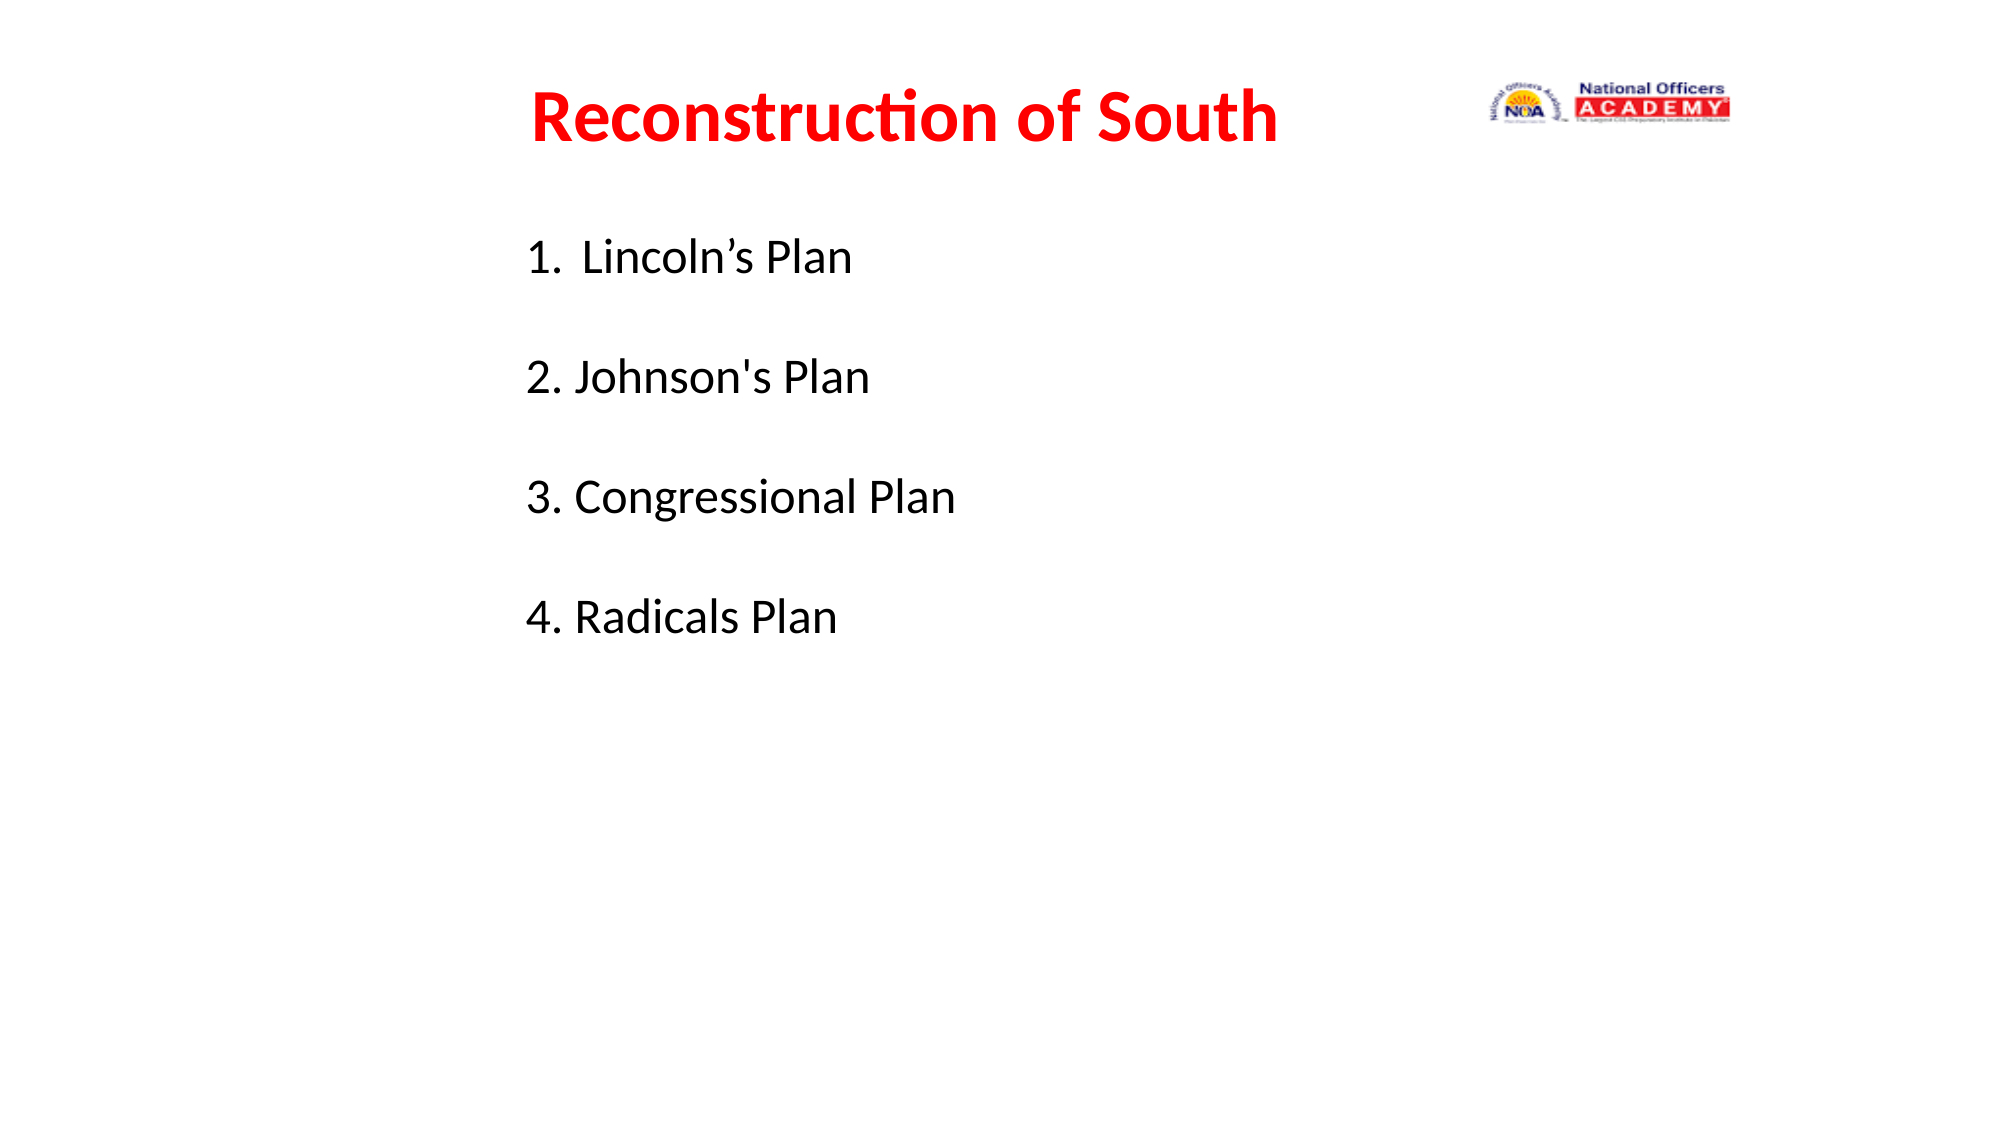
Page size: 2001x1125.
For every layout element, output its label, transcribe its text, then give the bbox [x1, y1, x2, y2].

picture [1487, 12, 1738, 213]
text_box Lincoln’s Plan 2. Johnson's Plan 3. Congressional Plan 4. Radicals Plan [510, 216, 983, 652]
text_box Reconstruction of South [517, 59, 1313, 165]
